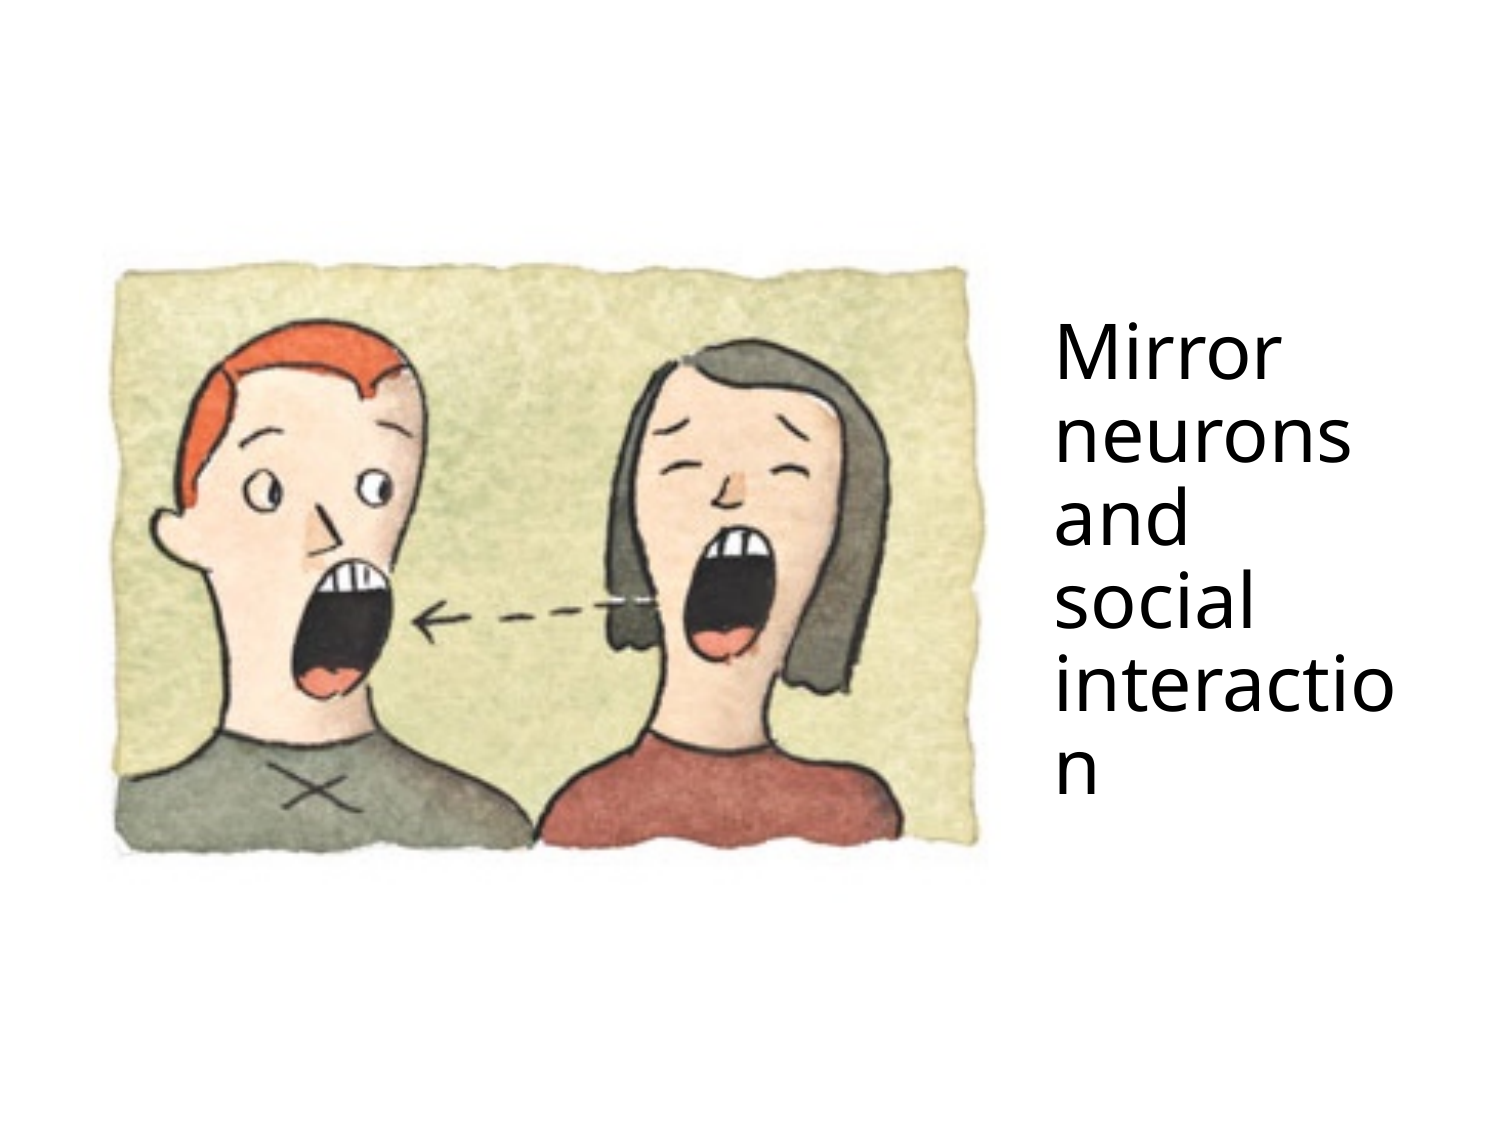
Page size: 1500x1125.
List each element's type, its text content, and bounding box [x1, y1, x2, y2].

title Mirror neurons and social interaction [1038, 104, 1426, 1020]
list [79, 221, 1001, 903]
